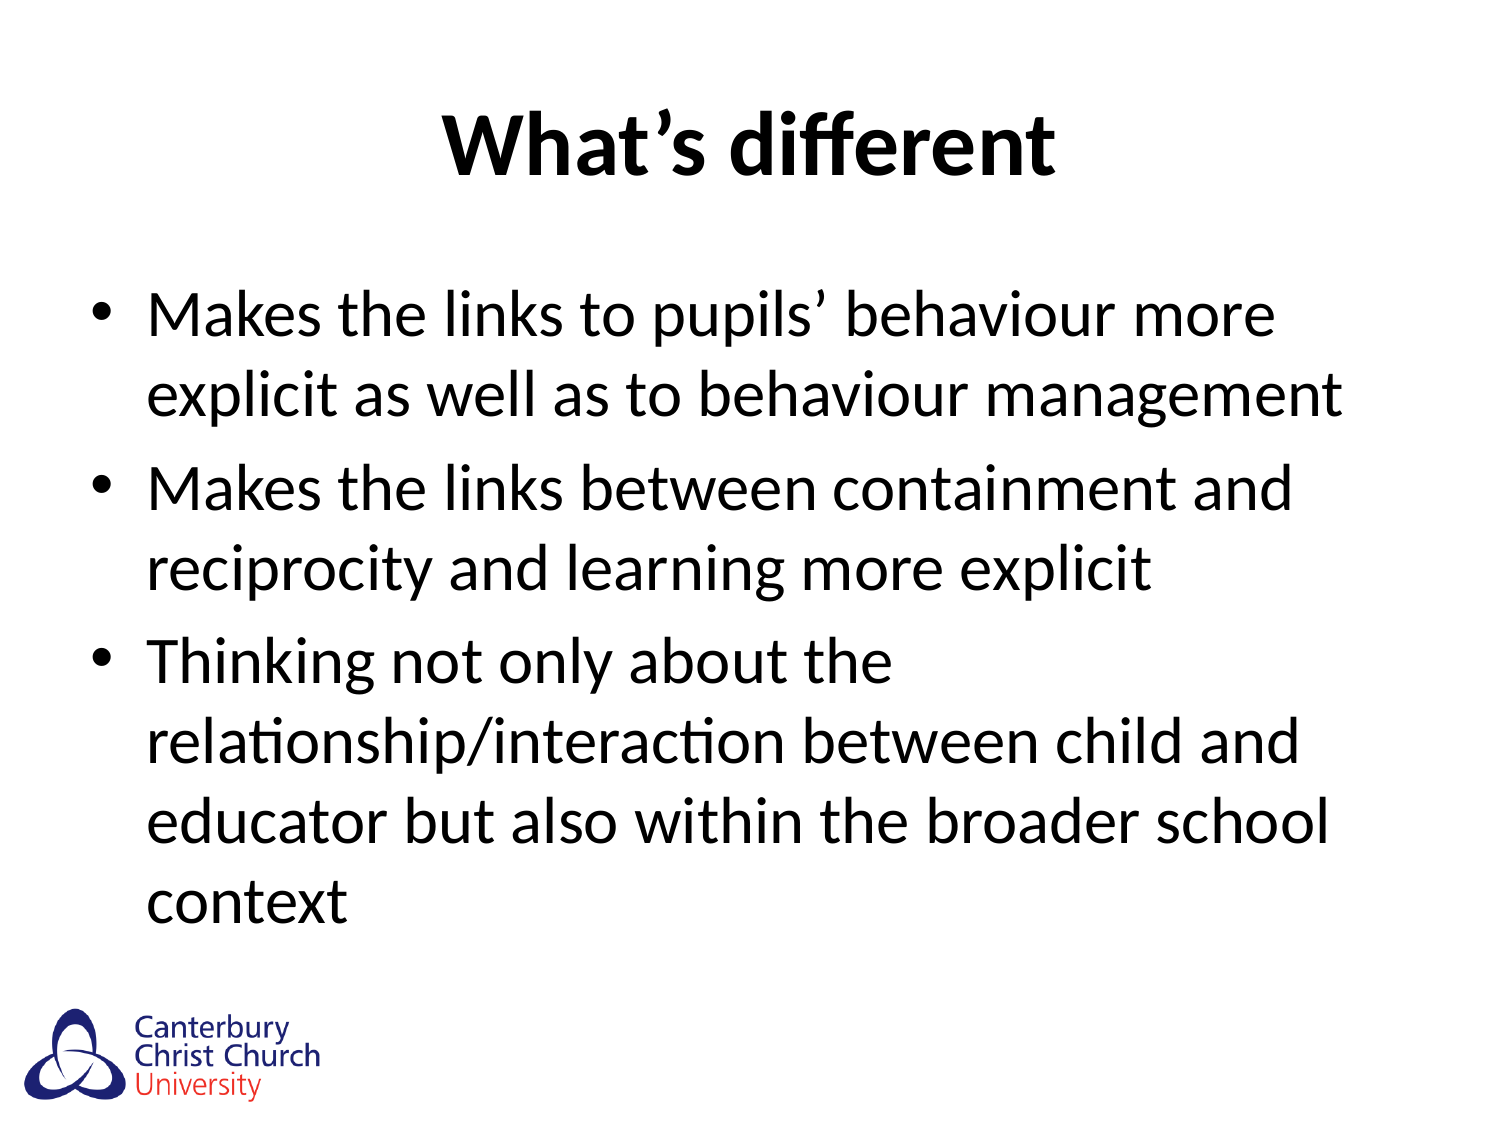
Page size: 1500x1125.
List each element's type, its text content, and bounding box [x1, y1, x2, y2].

list Makes the links to pupils’ behaviour more explicit as well as to behaviour management Makes the links between containment and reciprocity and learning more explicit Thinking not only about the relationship/interaction between child and educator but also within the broader school context [75, 262, 1425, 1005]
picture [0, 985, 343, 1125]
title What’s different [75, 45, 1425, 233]
